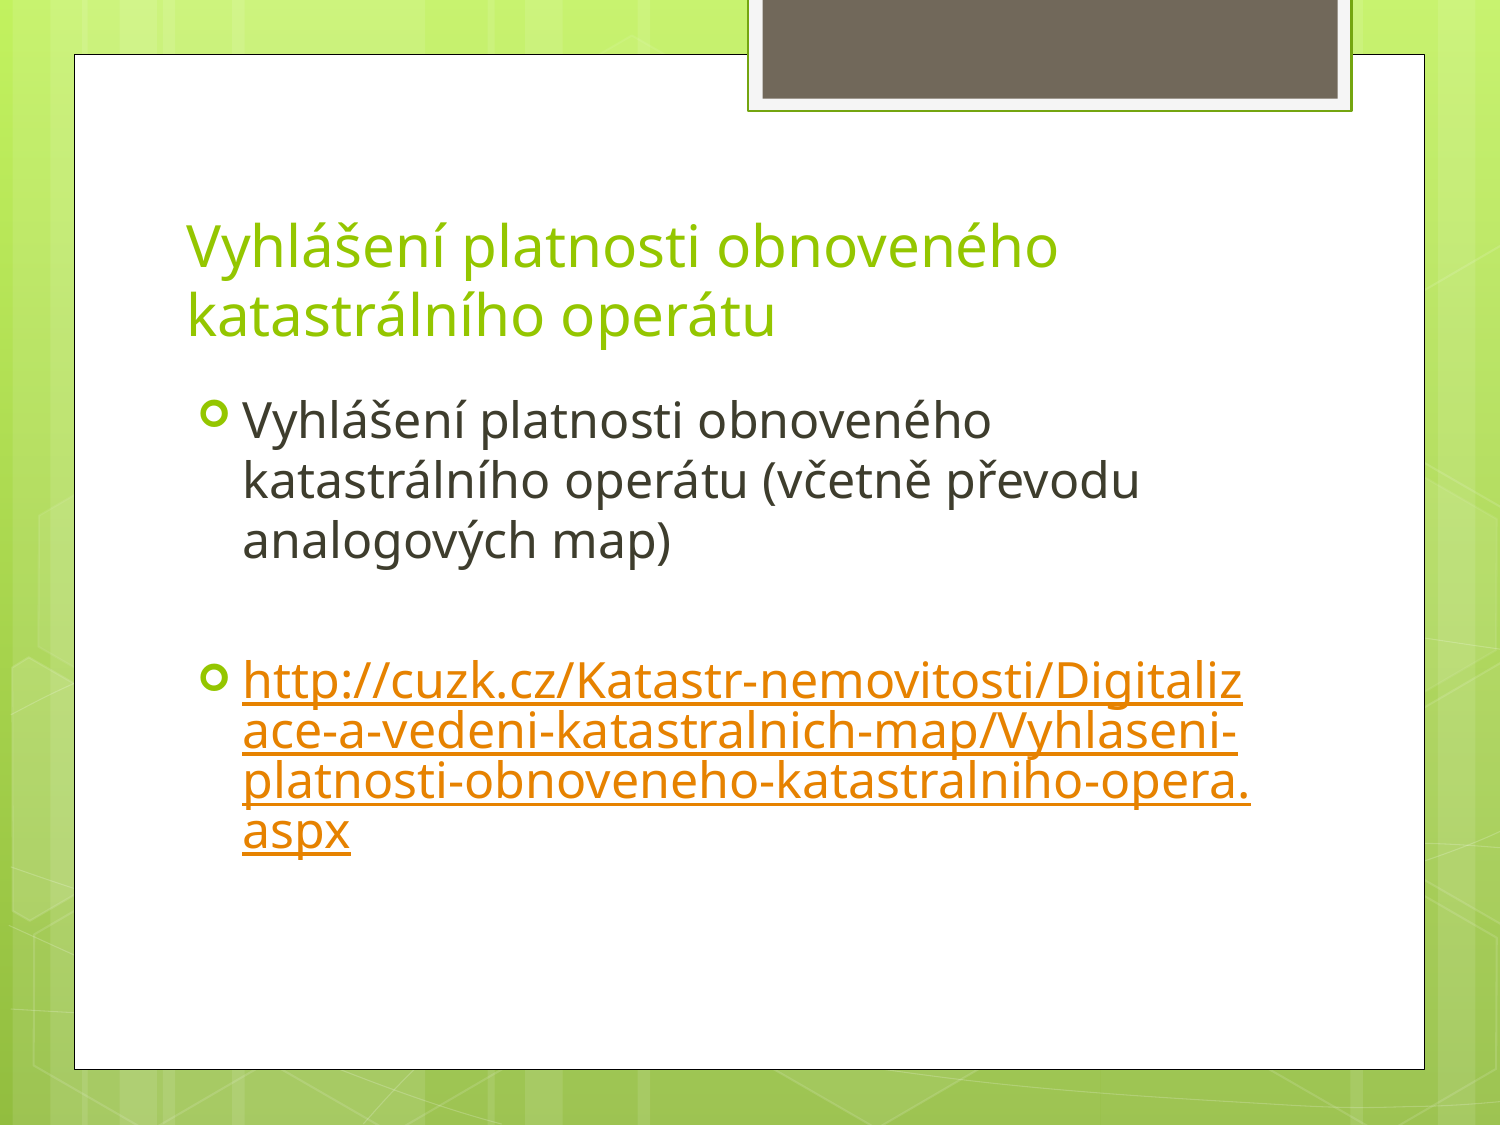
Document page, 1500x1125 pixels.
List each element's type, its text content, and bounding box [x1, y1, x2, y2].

list Vyhlášení platnosti obnoveného katastrálního operátu (včetně převodu analogových map) http://cuzk.cz/Katastr-nemovitosti/Digitalizace-a-vedeni-katastralnich-map/Vyhlaseni-platnosti-obnoveneho-katastralniho-opera.aspx [171, 381, 1283, 1024]
title Vyhlášení platnosti obnoveného katastrálního operátu [171, 168, 1324, 357]
